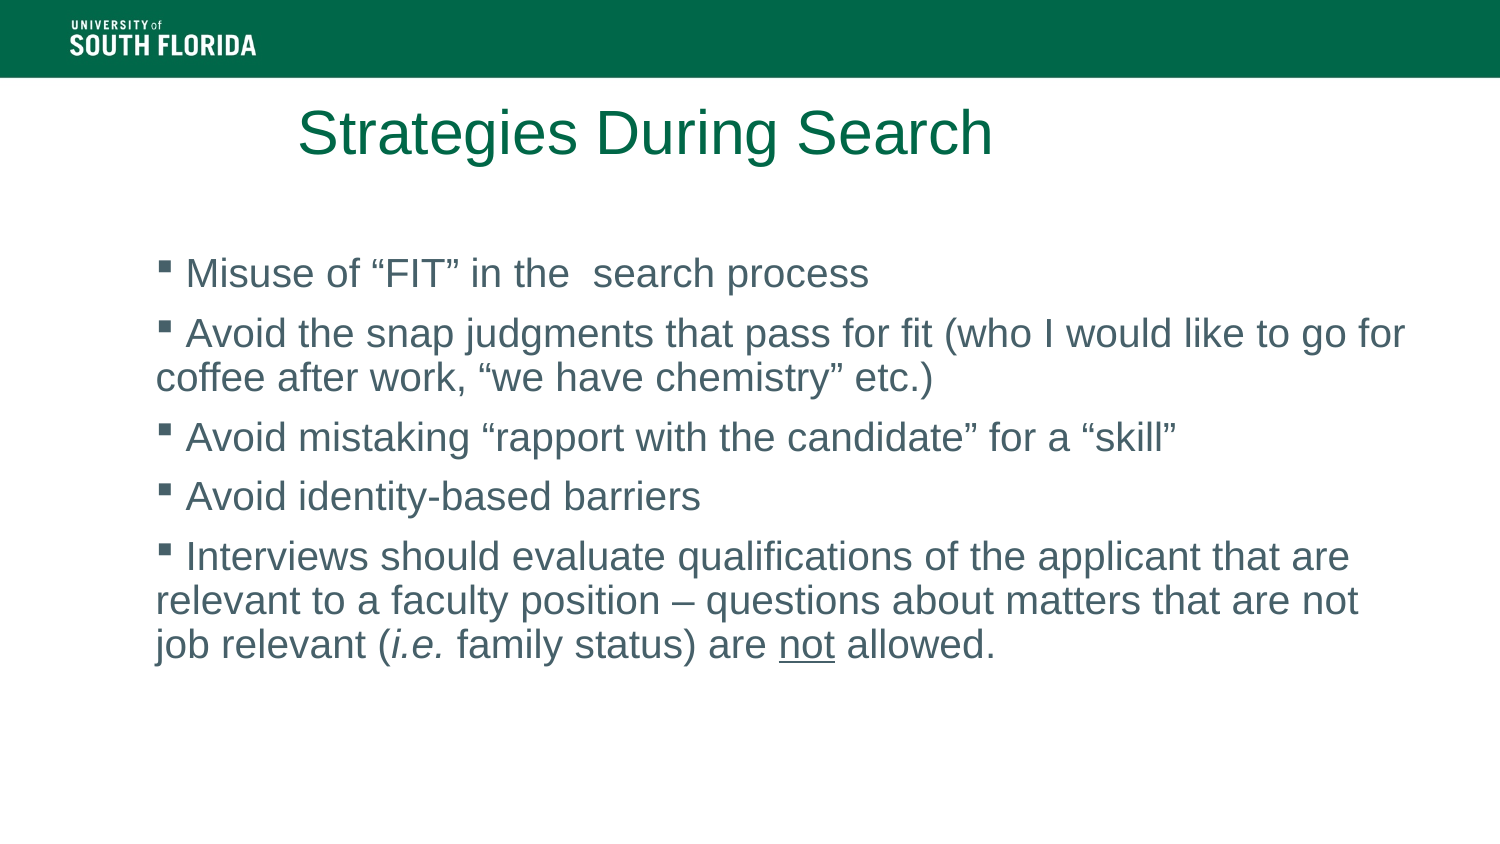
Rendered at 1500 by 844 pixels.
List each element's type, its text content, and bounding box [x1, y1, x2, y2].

list Misuse of “FIT” in the search process Avoid the snap judgments that pass for fit (who I would like to go for coffee after work, “we have chemistry” etc.) Avoid mistaking “rapport with the candidate” for a “skill” Avoid identity-based barriers Interviews should evaluate qualifications of the applicant that are relevant to a faculty position – questions about matters that are not job relevant (i.e. family status) are not allowed. [140, 245, 1425, 844]
title Strategies During Search [282, 78, 1205, 191]
picture [0, 0, 1500, 844]
